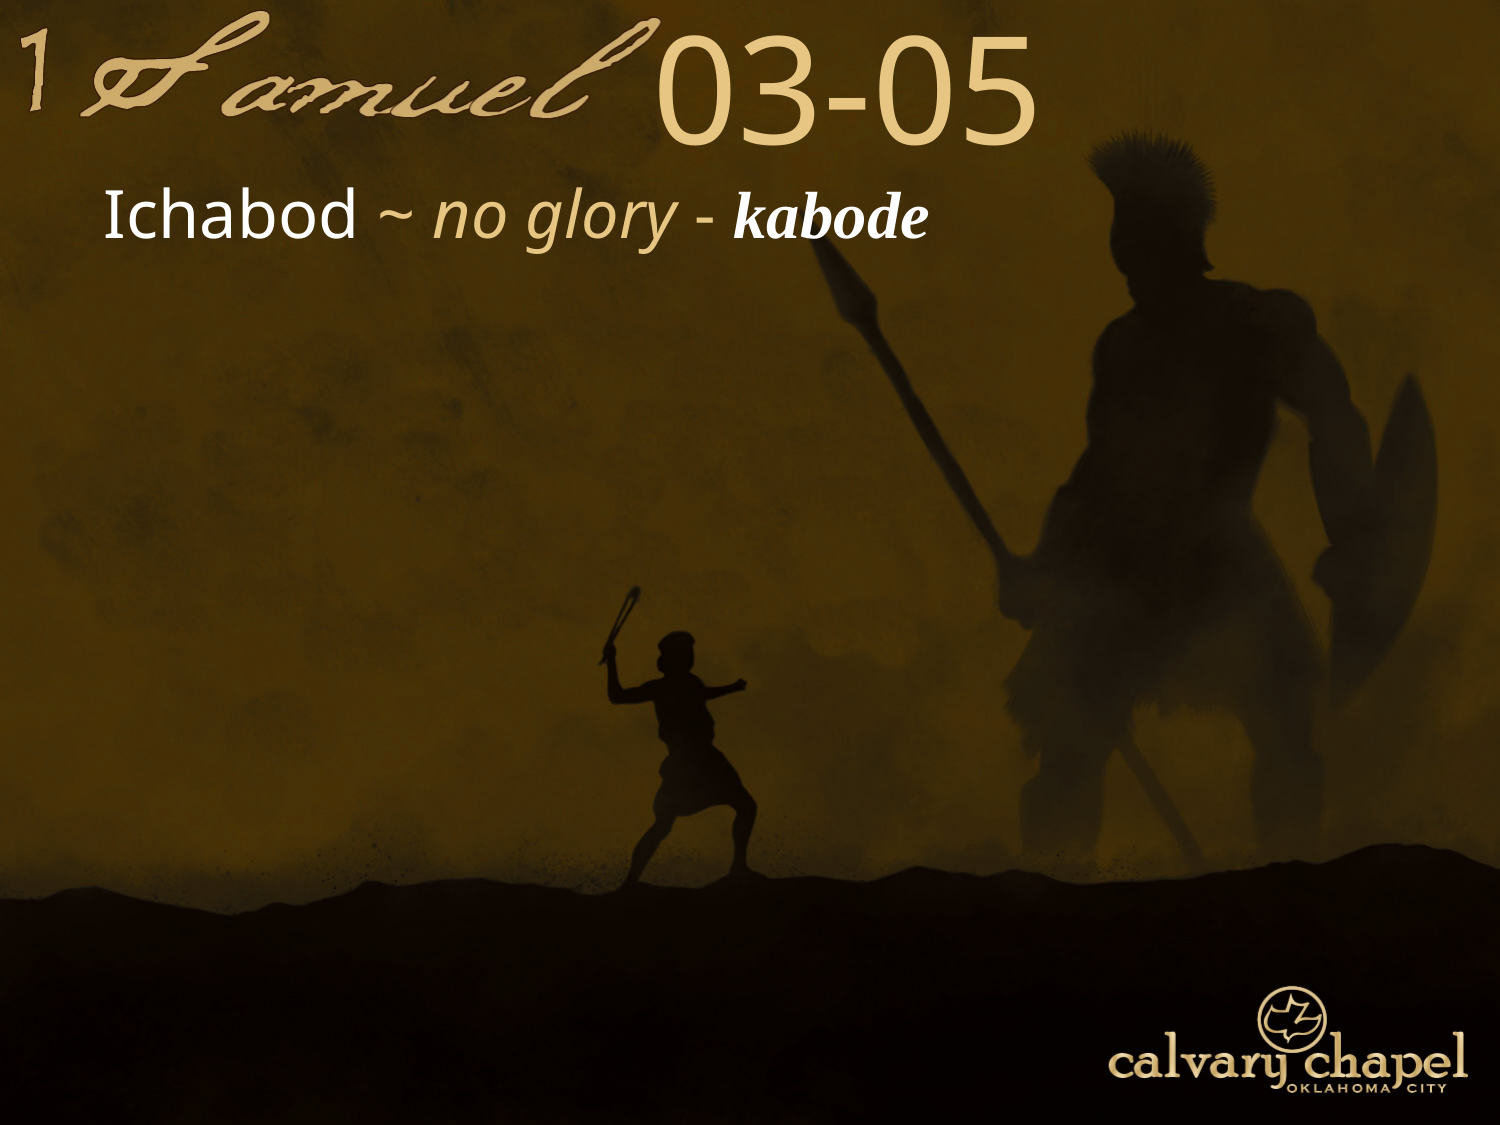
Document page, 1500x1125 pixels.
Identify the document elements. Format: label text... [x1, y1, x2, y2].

picture [0, 0, 1500, 1125]
text_box Ichabod ~ no glory - kabode [89, 163, 1439, 259]
text_box 03-05 [637, 0, 1450, 183]
